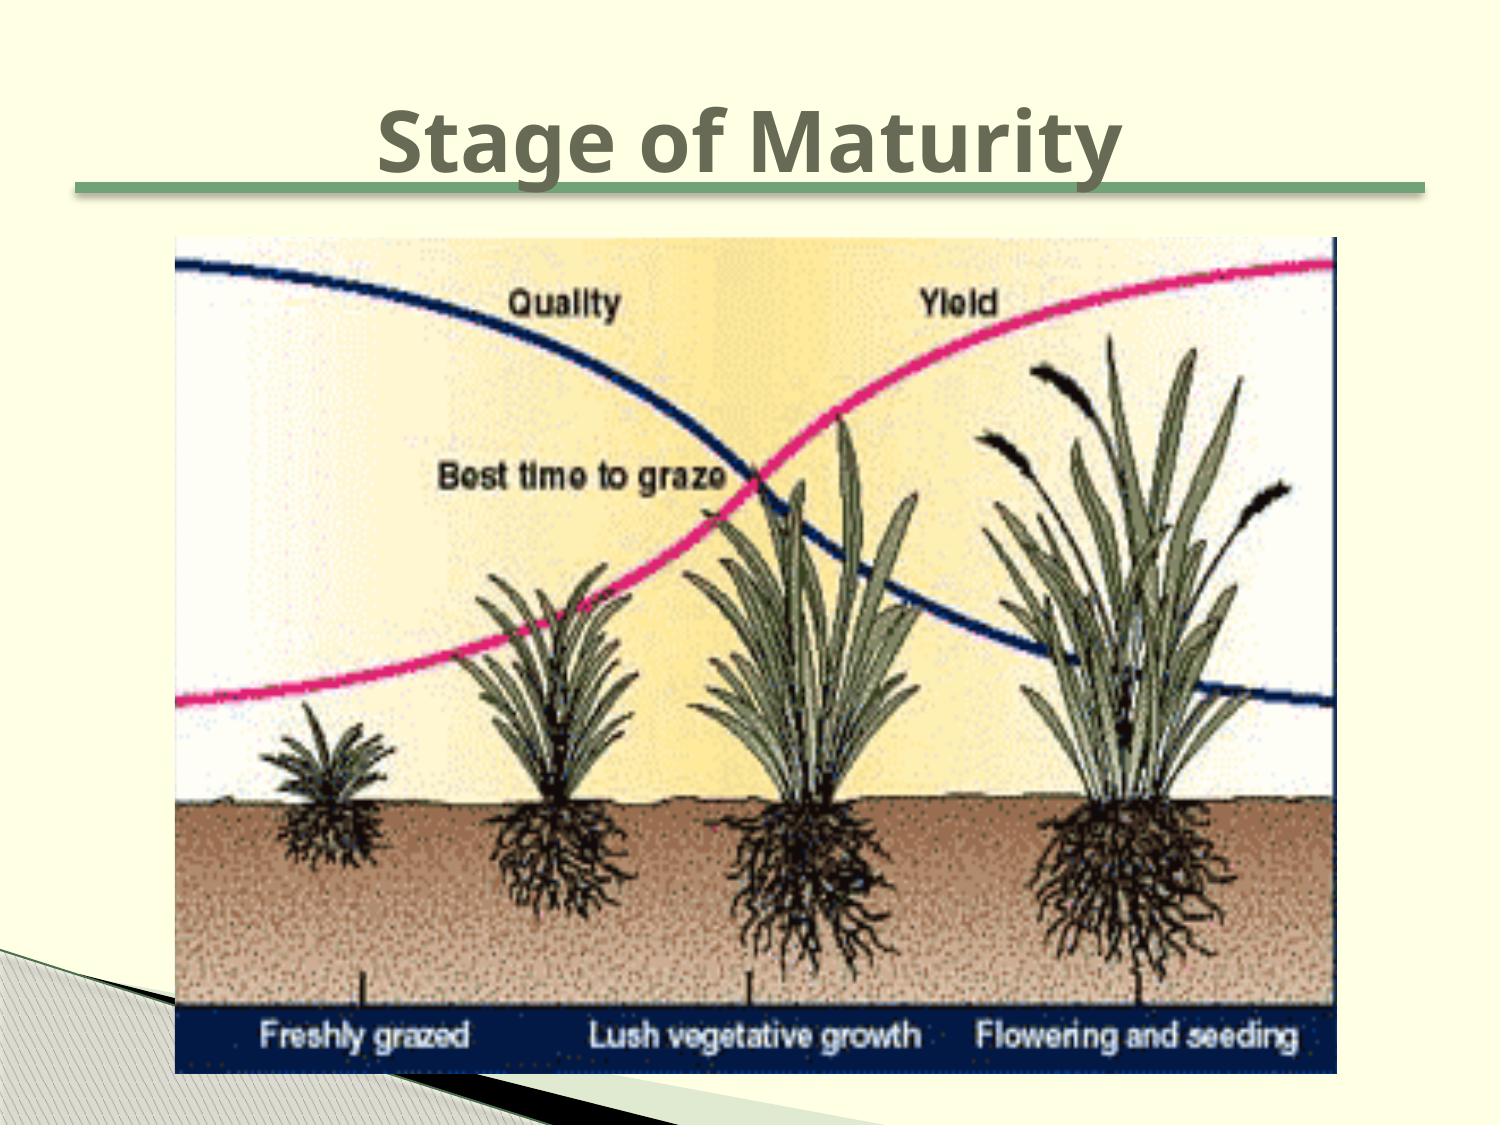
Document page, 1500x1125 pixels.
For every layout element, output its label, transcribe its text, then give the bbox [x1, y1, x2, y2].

picture [174, 237, 1337, 1074]
title Stage of Maturity [75, 45, 1425, 233]
